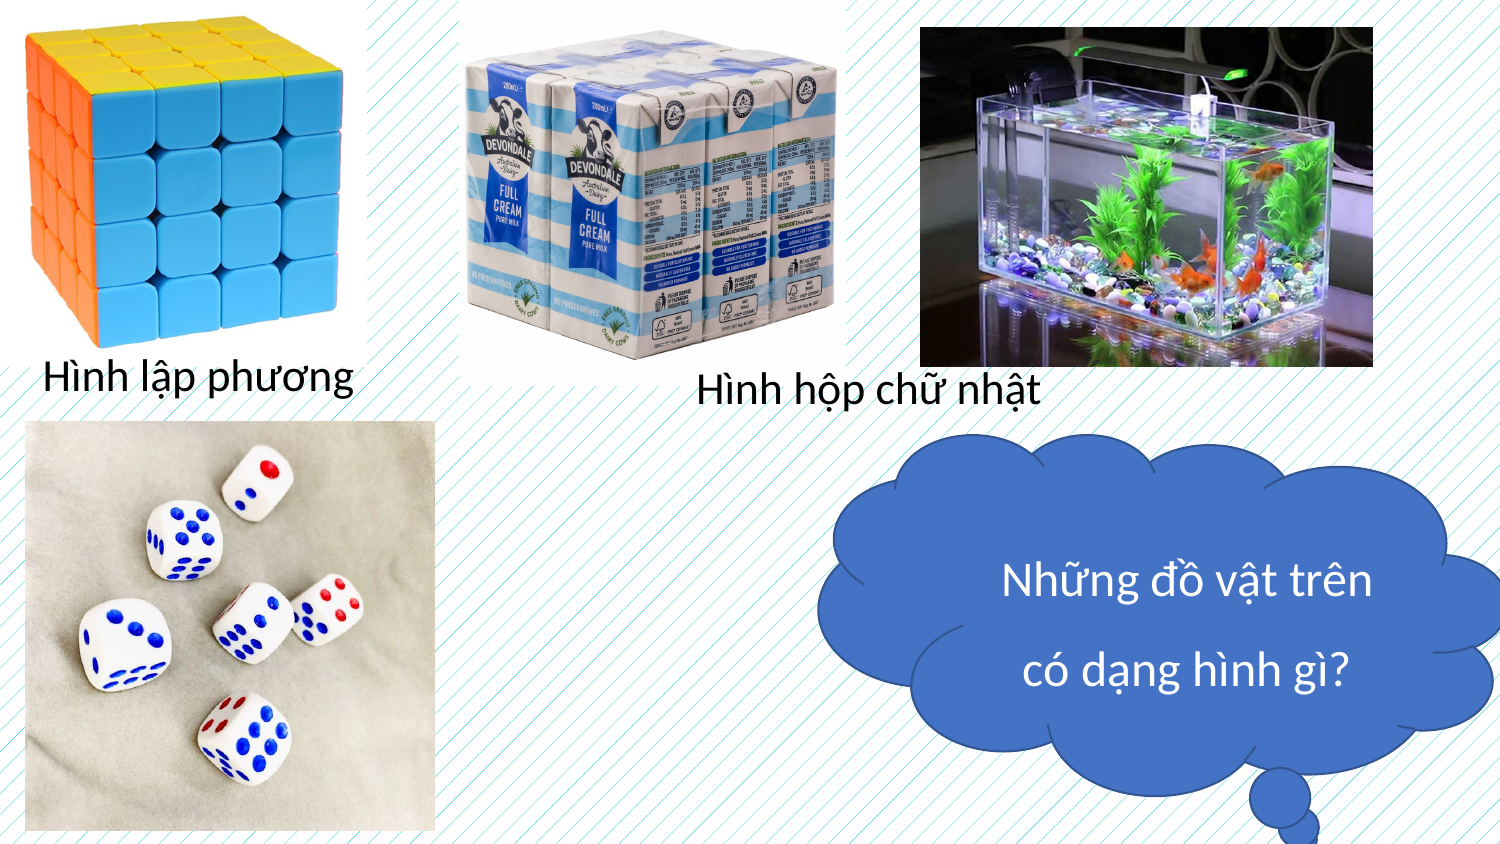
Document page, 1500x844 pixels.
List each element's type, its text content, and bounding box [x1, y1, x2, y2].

text_box Những đồ vật trên có dạng hình gì? [817, 434, 1500, 844]
picture [920, 27, 1373, 367]
text_box Hình hộp chữ nhật [681, 351, 1133, 421]
picture [459, 0, 846, 386]
text_box Hình lập phương [27, 338, 432, 409]
picture [25, 421, 435, 831]
picture [0, 0, 367, 367]
